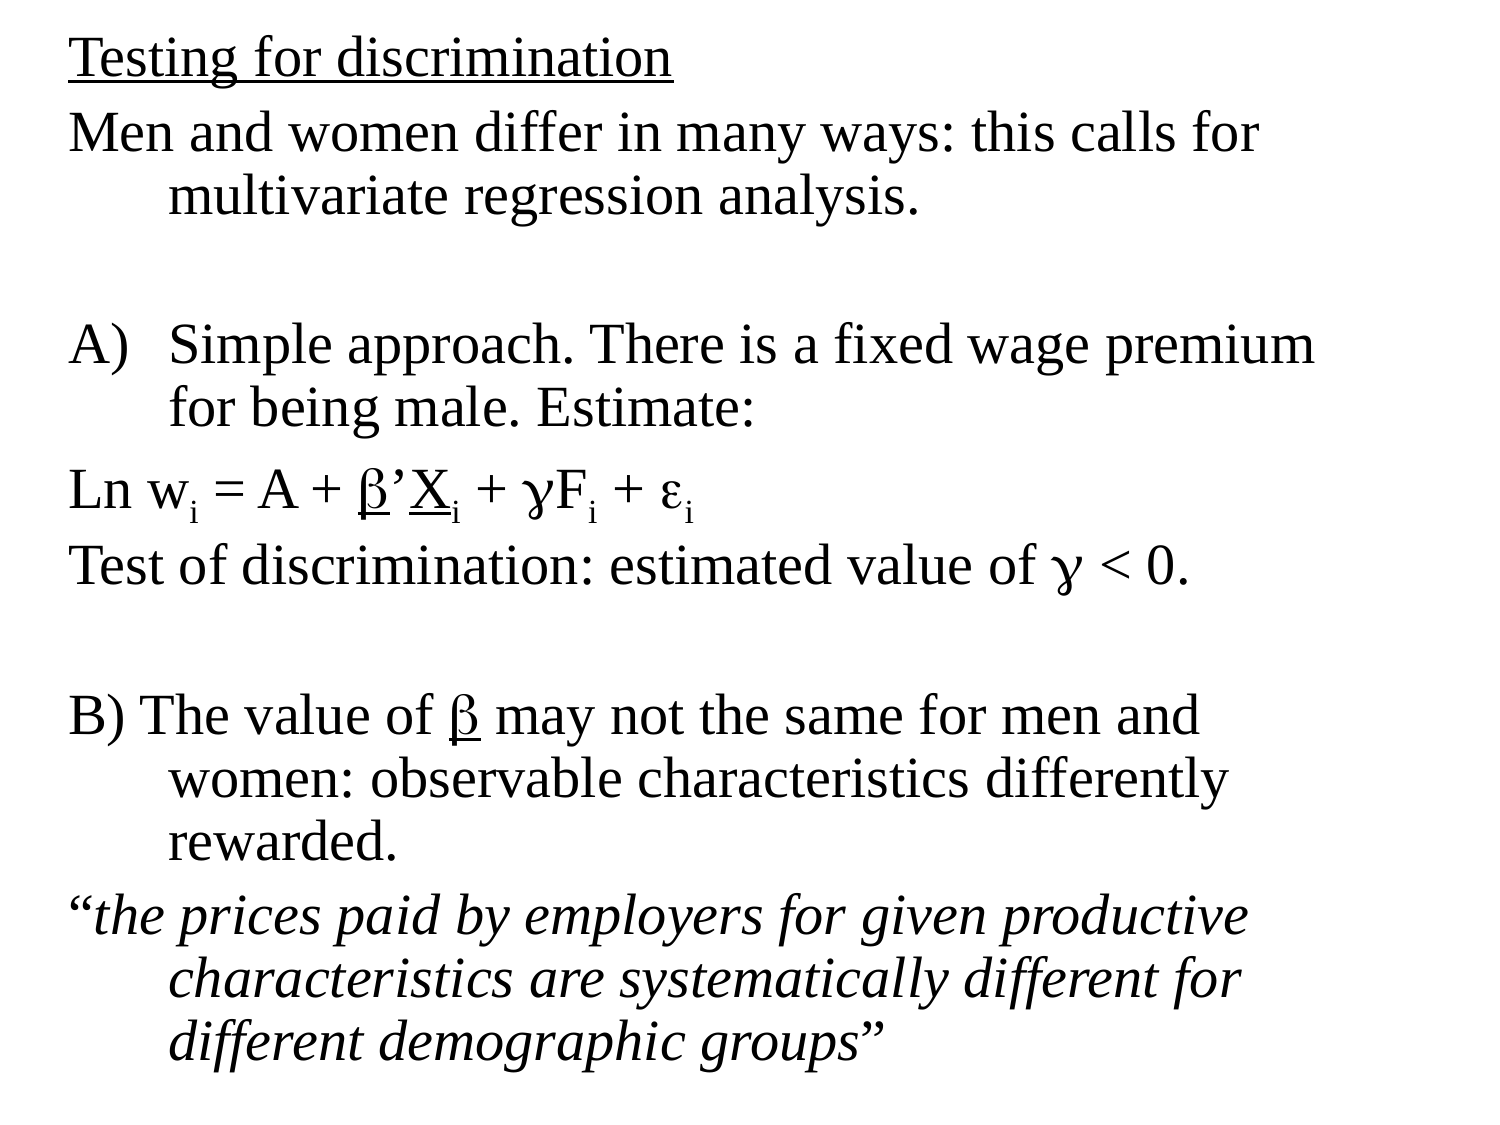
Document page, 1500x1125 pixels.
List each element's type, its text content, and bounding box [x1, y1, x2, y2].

list Testing for discrimination Men and women differ in many ways: this calls for multivariate regression analysis. Simple approach. There is a fixed wage premium for being male. Estimate: Ln wi = A + ’Xi + Fi + i Test of discrimination: estimated value of  < 0. B) The value of  may not the same for men and women: observable characteristics differently rewarded. “the prices paid by employers for given productive characteristics are systematically different for different demographic groups” [53, 19, 1412, 1024]
